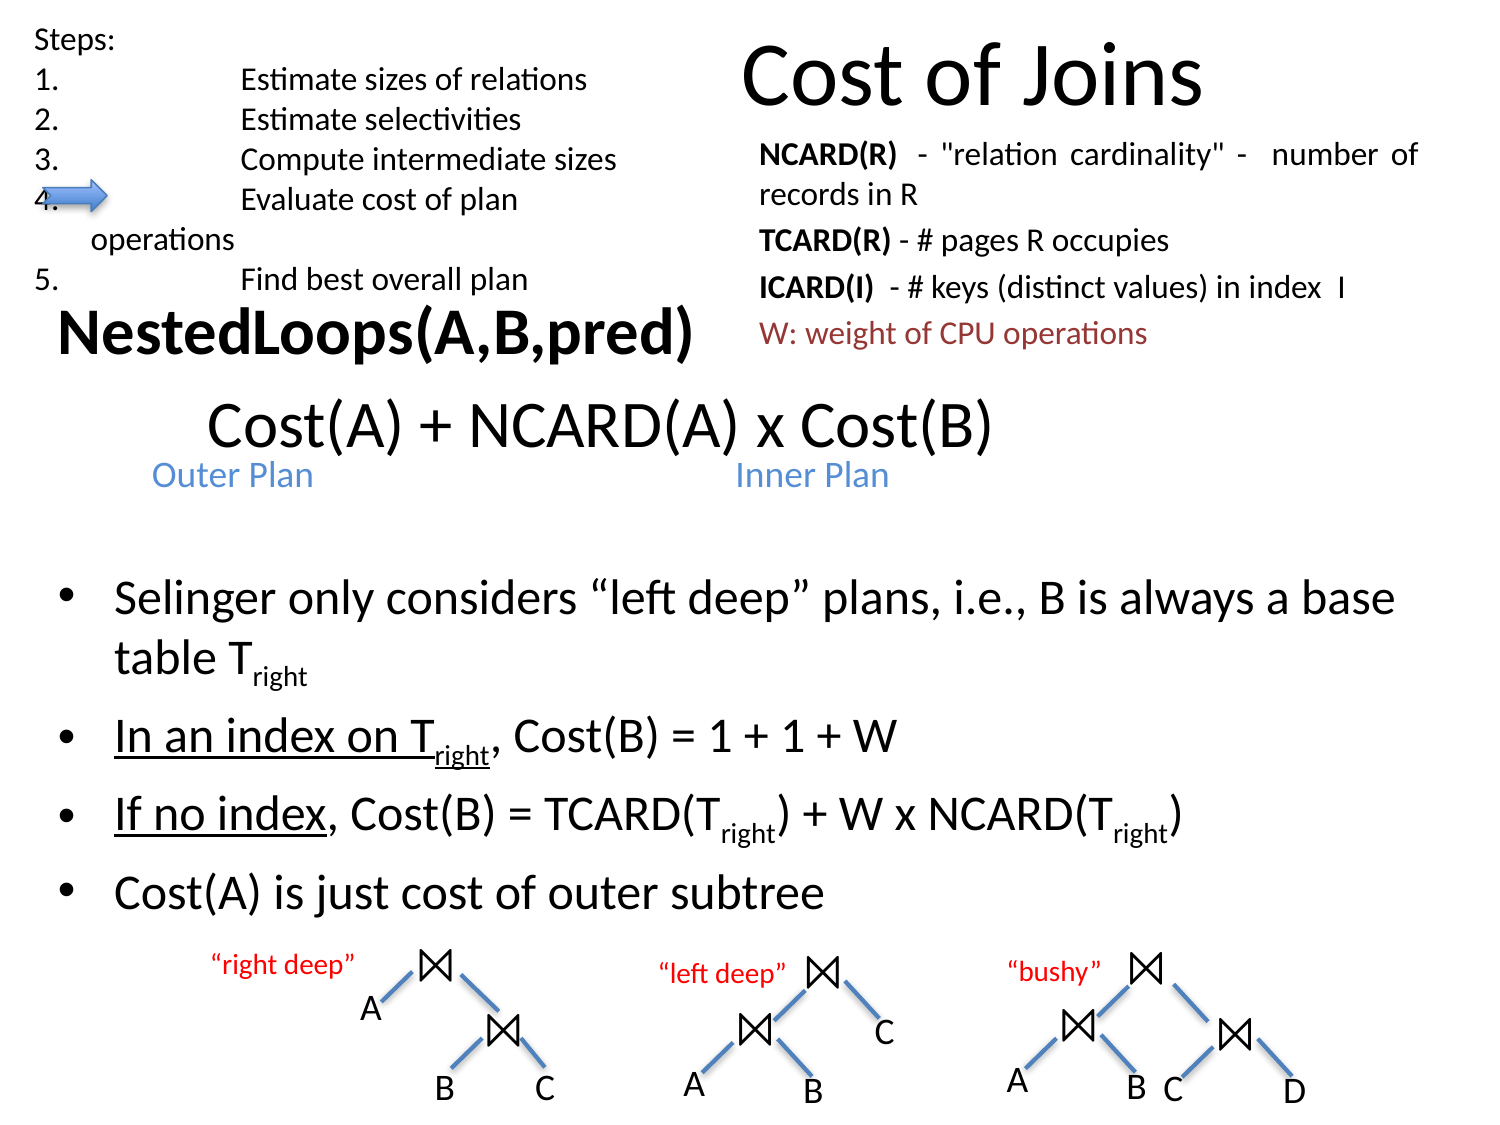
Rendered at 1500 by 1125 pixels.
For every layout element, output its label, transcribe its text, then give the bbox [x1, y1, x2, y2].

text_box Inner Plan [720, 453, 914, 503]
text_box Steps: Estimate sizes of relations Estimate selectivities Compute intermediate sizes Evaluate cost of plan operations Find best overall plan [19, 9, 646, 305]
list NestedLoops(A,B,pred) Cost(A) + NCARD(A) x Cost(B) Selinger only considers “left deep” plans, i.e., B is always a base table Tright In an index on Tright, Cost(B) = 1 + 1 + W If no index, Cost(B) = TCARD(Tright) + W x NCARD(Tright) Cost(A) is just cost of outer subtree [42, 279, 1487, 1023]
text_box [42, 178, 108, 213]
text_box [194, 937, 942, 1120]
text_box Outer Plan [137, 443, 338, 503]
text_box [991, 940, 1311, 1120]
title Cost of Joins [298, 0, 1500, 163]
text_box NCARD(R) - "relation cardinality" - number of records in R TCARD(R) - # pages R occupies ICARD(I) - # keys (distinct values) in index I W: weight of CPU operations [669, 124, 1435, 453]
